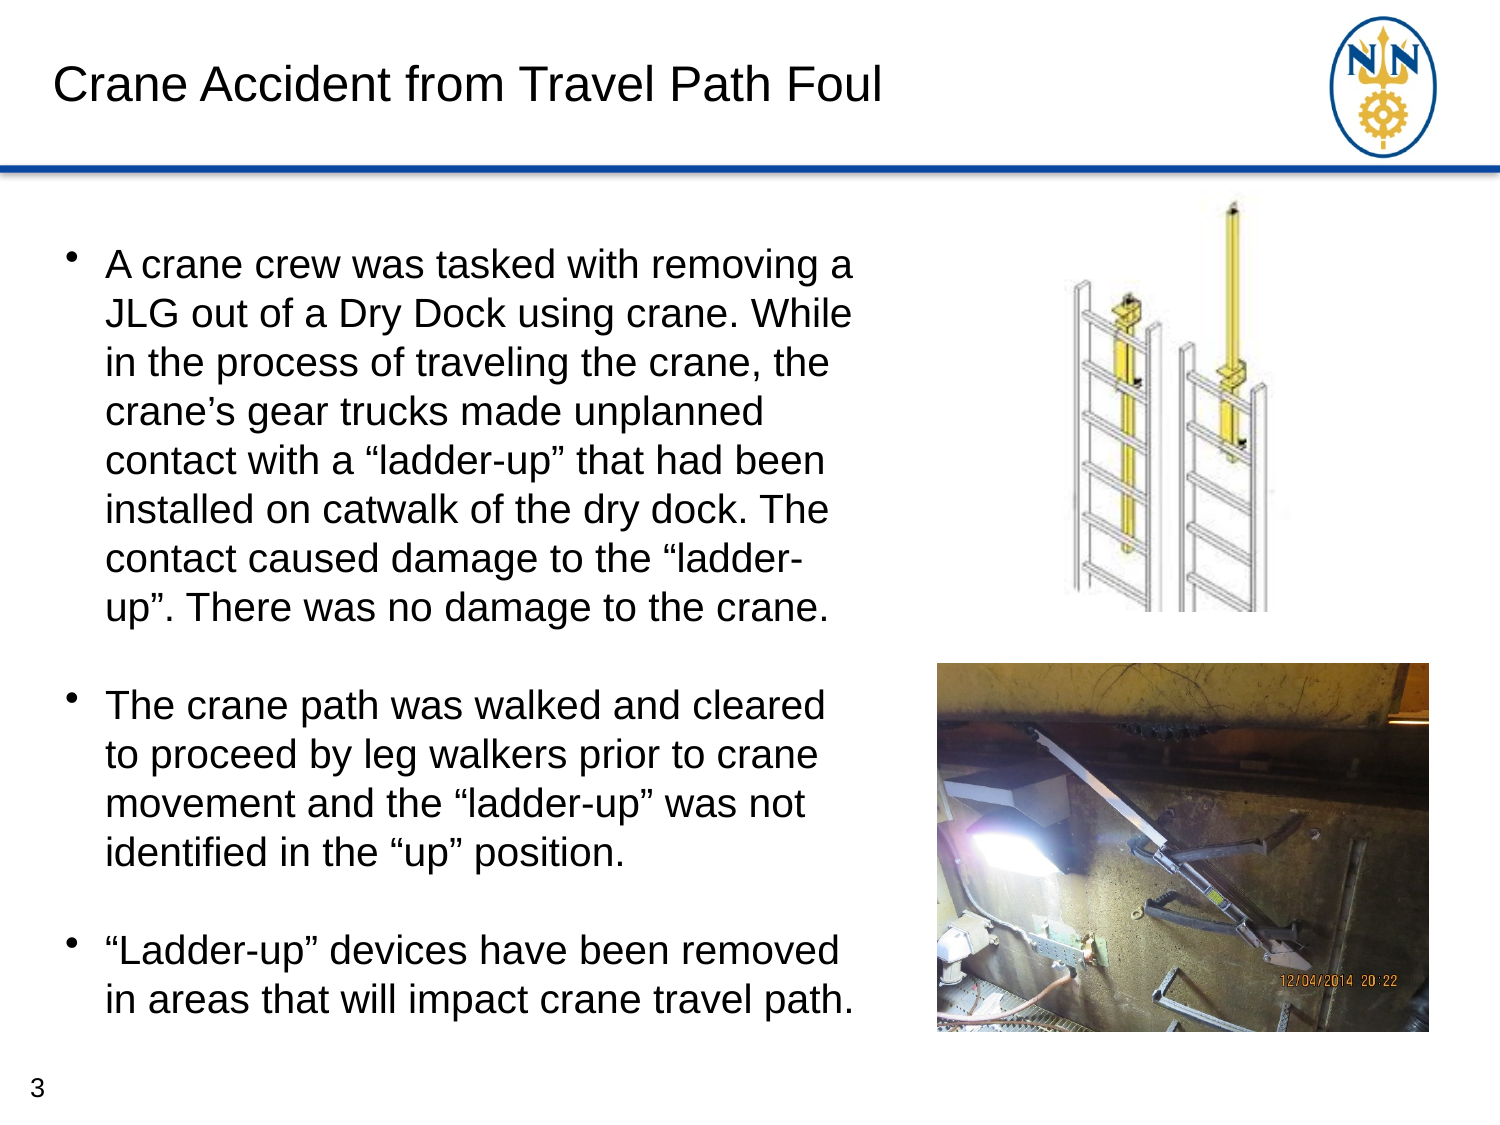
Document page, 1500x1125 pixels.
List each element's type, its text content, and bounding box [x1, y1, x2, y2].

title Crane Accident from Travel Path Foul [37, 12, 1138, 151]
picture [960, 190, 1383, 612]
slide_number 3 [4, 1062, 71, 1112]
picture [1327, 14, 1439, 161]
list A crane crew was tasked with removing a JLG out of a Dry Dock using crane. While in the process of traveling the crane, the crane’s gear trucks made unplanned contact with a “ladder-up” that had been installed on catwalk of the dry dock. The contact caused damage to the “ladder-up”. There was no damage to the crane. The crane path was walked and cleared to proceed by leg walkers prior to crane movement and the “ladder-up” was not identified in the “up” position. “Ladder-up” devices have been removed in areas that will impact crane travel path. [49, 229, 871, 1046]
picture [937, 662, 1429, 1032]
